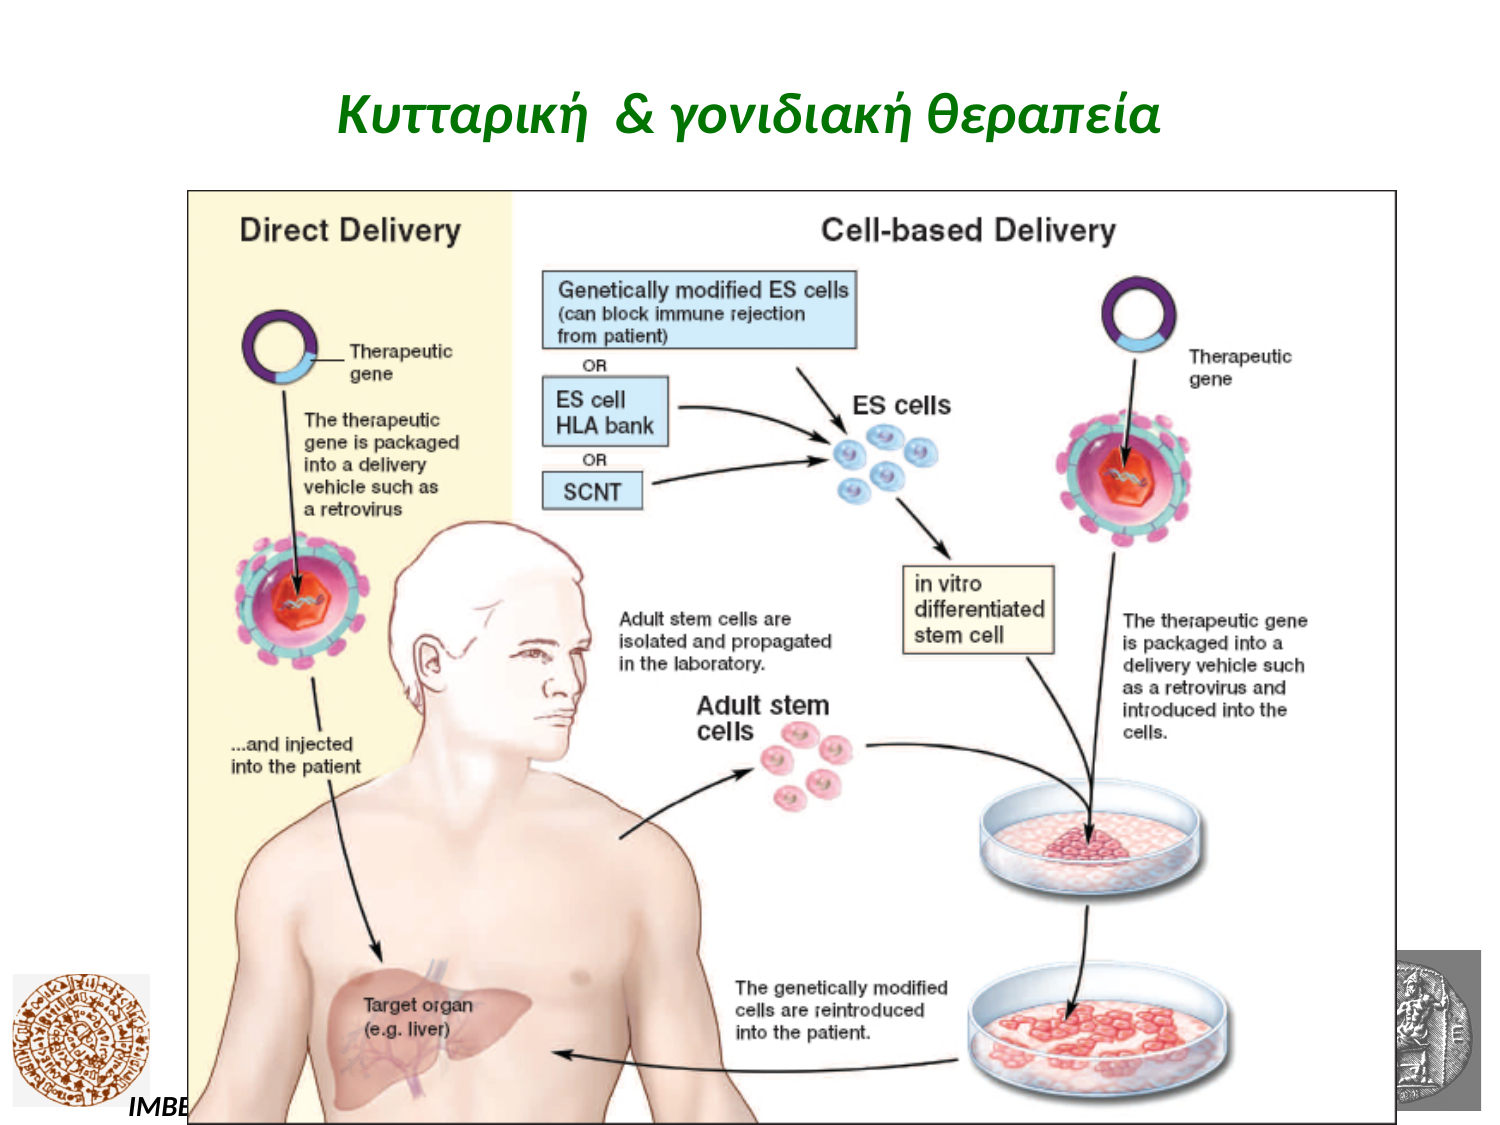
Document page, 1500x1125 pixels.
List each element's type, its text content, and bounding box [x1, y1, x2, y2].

picture [187, 189, 1482, 1125]
picture [12, 974, 150, 1107]
title Κυτταρική & γονιδιακή θεραπεία [75, 45, 1425, 175]
